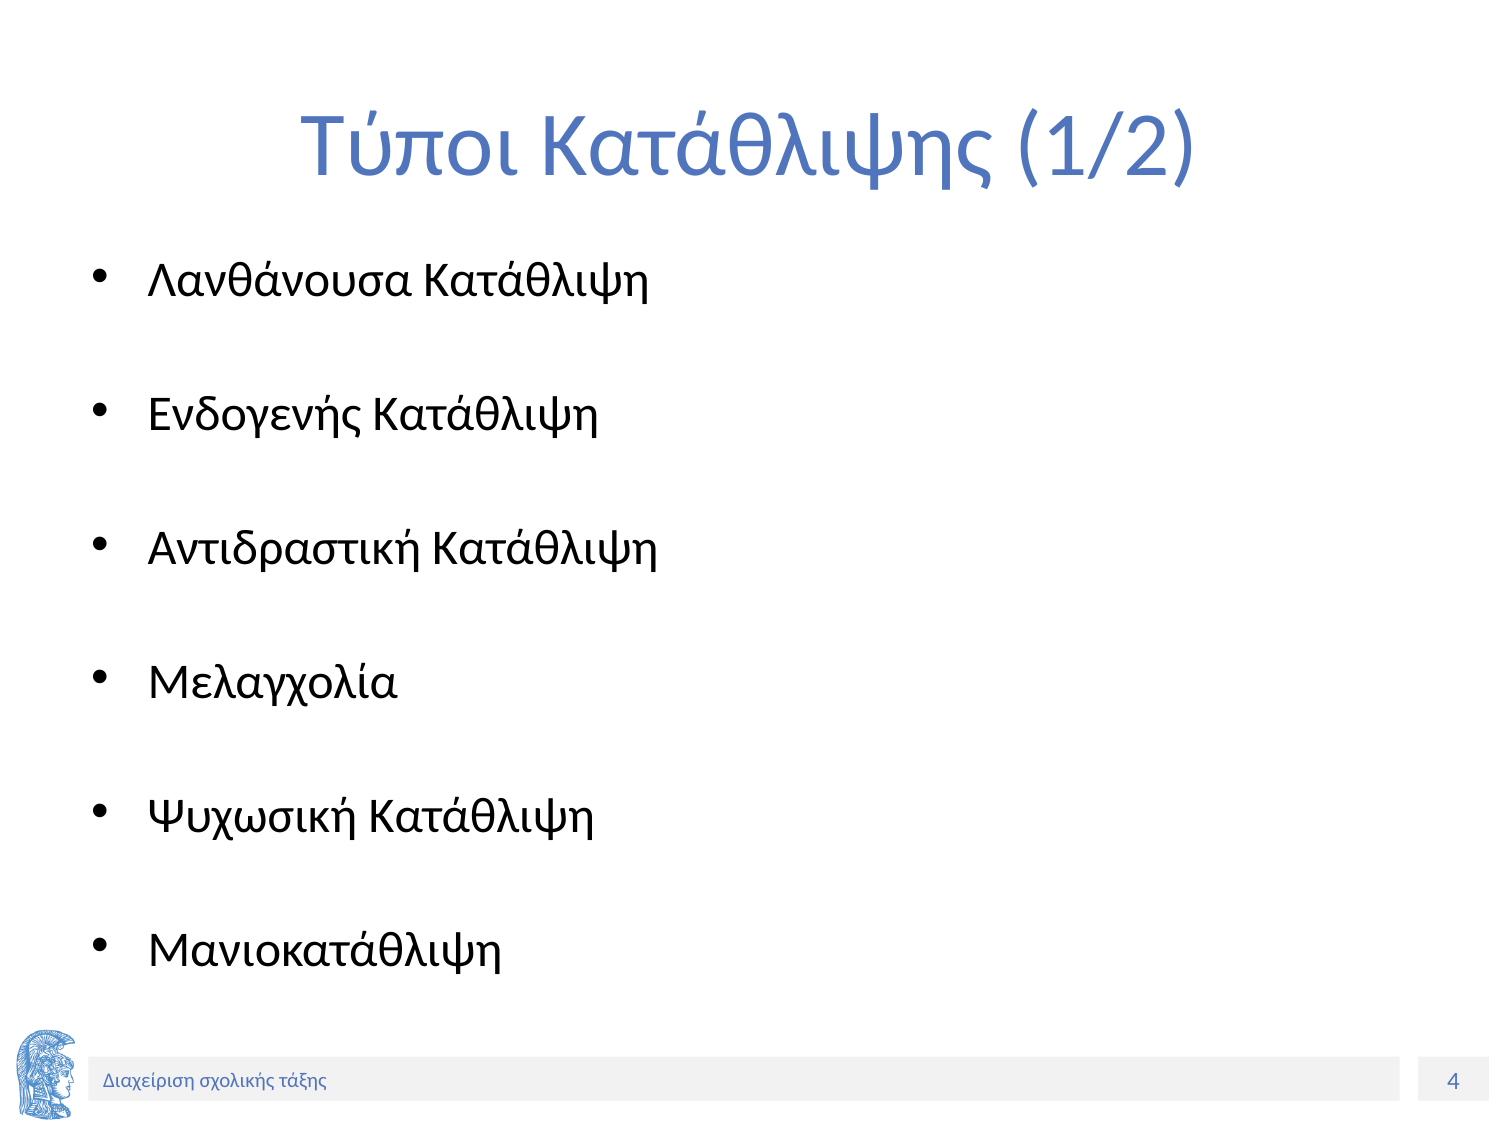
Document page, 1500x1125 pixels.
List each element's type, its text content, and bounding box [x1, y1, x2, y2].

title Τύποι Κατάθλιψης (1/2) [75, 45, 1425, 233]
list Λανθάνουσα Κατάθλιψη Ενδογενής Κατάθλιψη Αντιδραστική Κατάθλιψη Μελαγχολία Ψυχωσική Κατάθλιψη Μανιοκατάθλιψη [76, 255, 1427, 998]
picture [9, 1026, 81, 1120]
